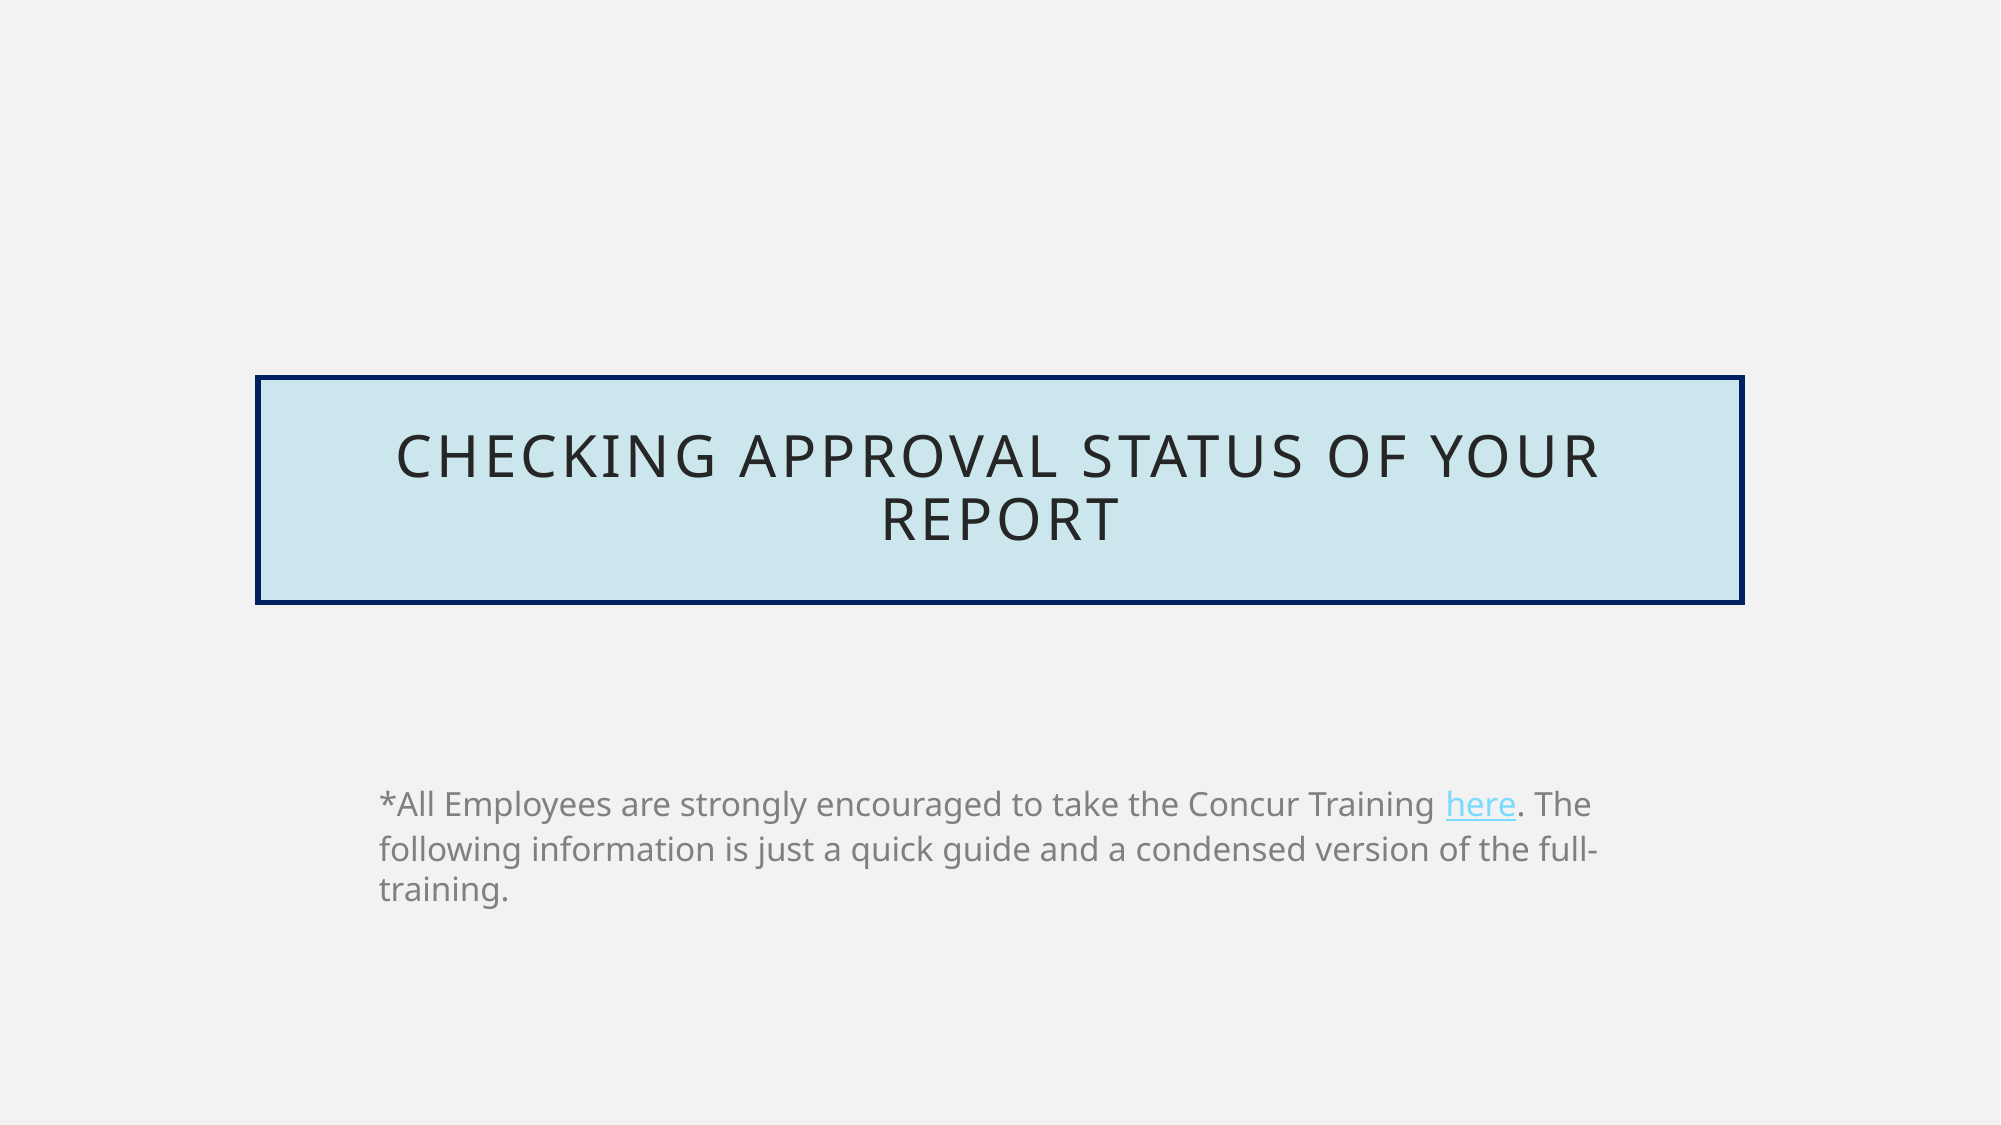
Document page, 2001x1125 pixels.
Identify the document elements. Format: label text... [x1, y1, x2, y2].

text_box Checking approval status of your report [257, 377, 1743, 603]
text_box *All Employees are strongly encouraged to take the Concur Training here. The following information is just a quick guide and a condensed version of the full-training. [363, 775, 1695, 916]
